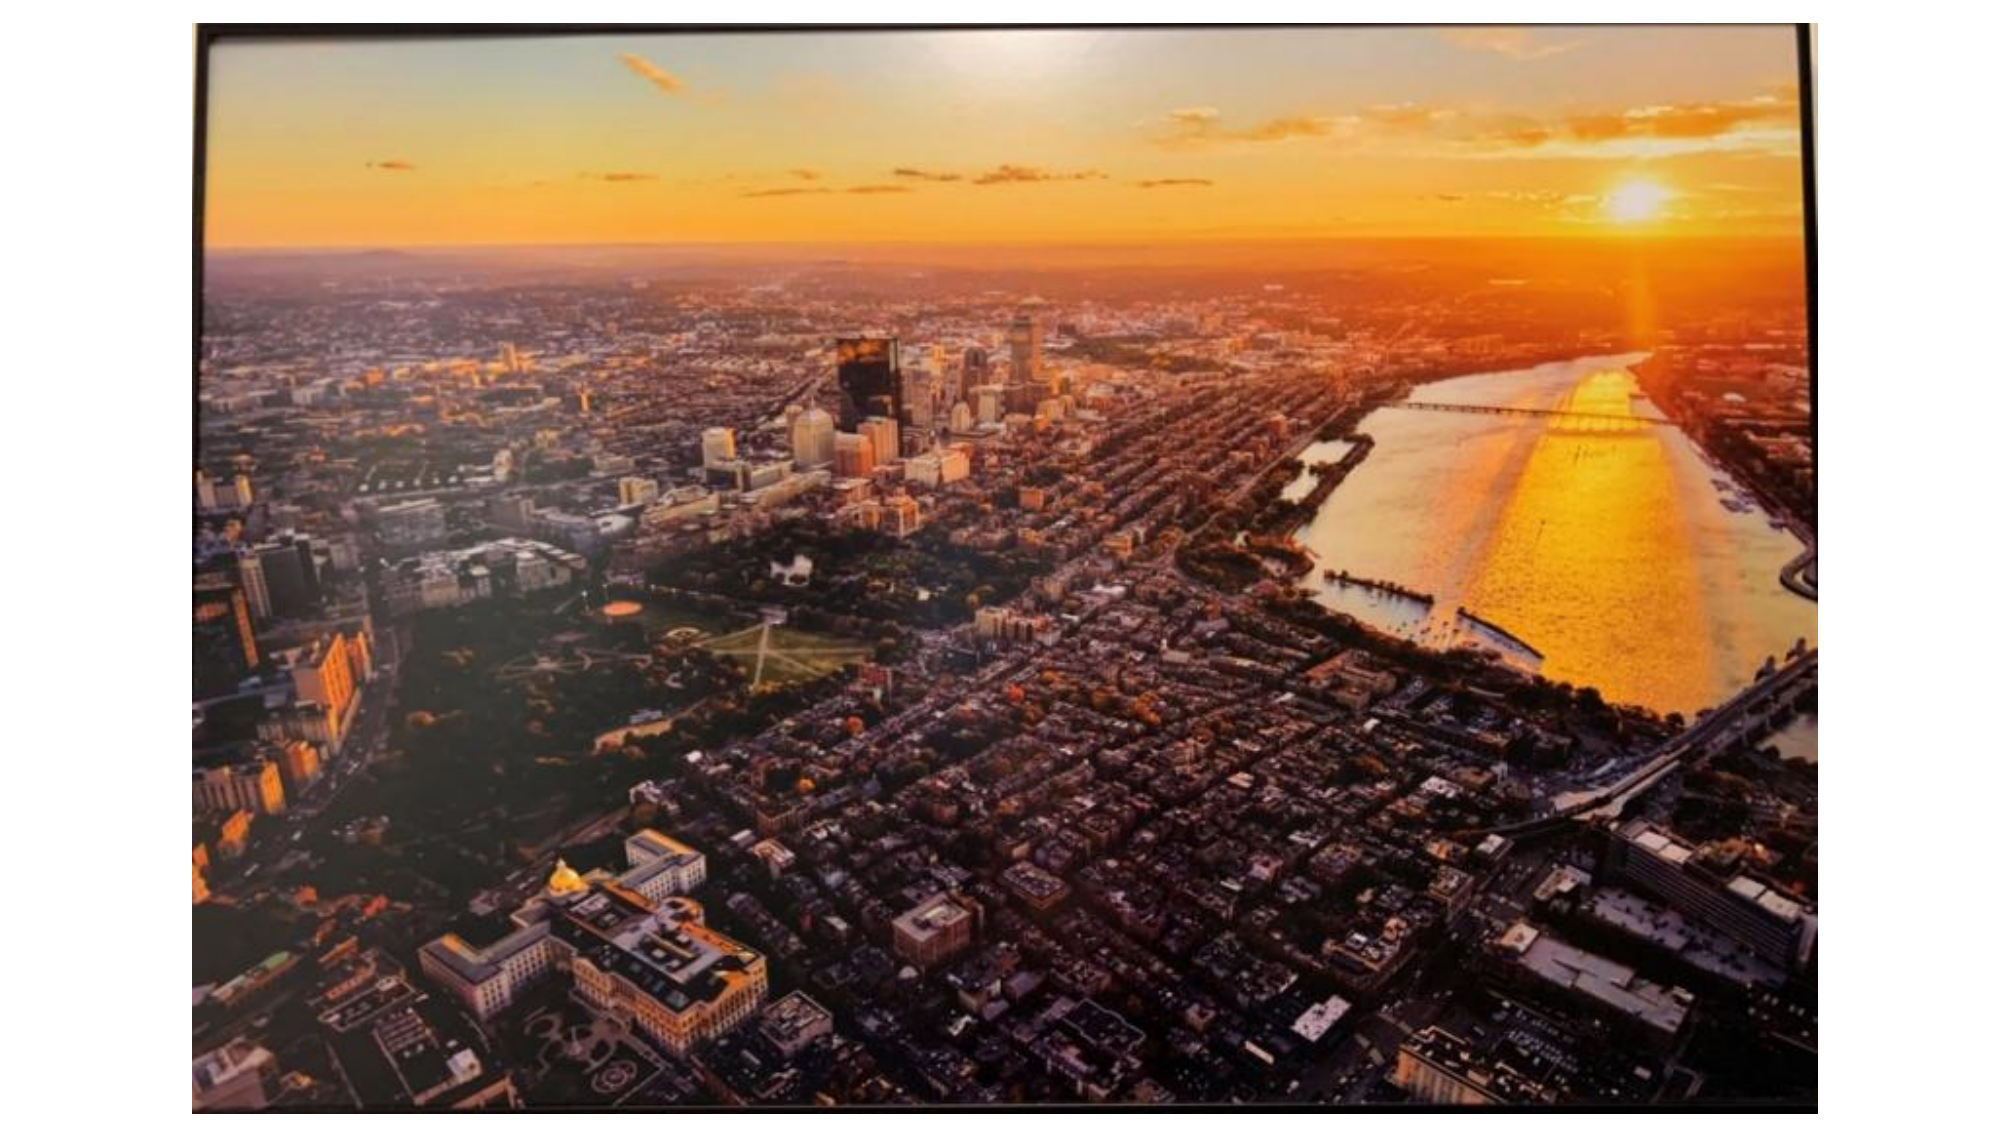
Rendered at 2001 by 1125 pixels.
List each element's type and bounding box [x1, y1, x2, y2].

picture [192, 23, 1818, 1114]
